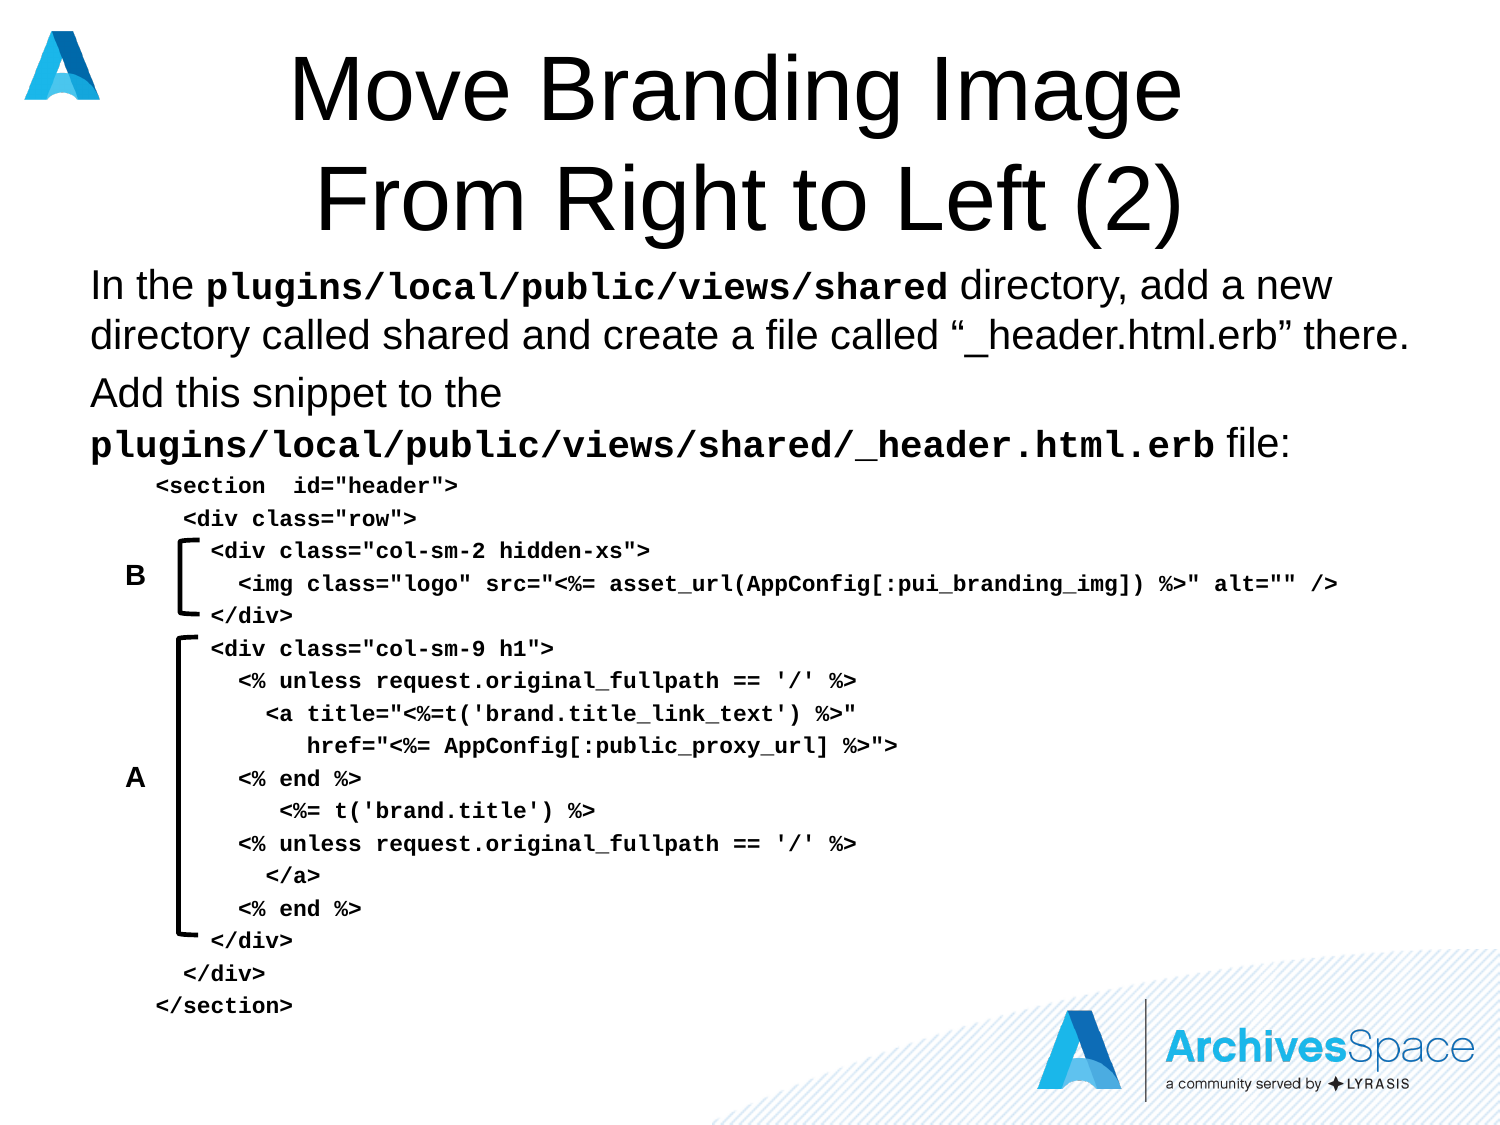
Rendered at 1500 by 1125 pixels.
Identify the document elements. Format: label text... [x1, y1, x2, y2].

picture [24, 31, 100, 100]
text_box [179, 539, 200, 615]
title Move Branding Image From Right to Left (2) [75, 45, 1425, 233]
text_box A [110, 743, 159, 806]
text_box B [110, 541, 159, 604]
picture [712, 1025, 1500, 1125]
list In the plugins/local/public/views/shared directory, add a new directory called shared and create a file called “_header.html.erb” there. Add this snippet to the plugins/local/public/views/shared/_header.html.erb file: <section id="header"> <div class="row"> <div class="col-sm-2 hidden-xs"> <img class="logo" src="<%= asset_url(AppConfig[:pui_branding_img]) %>" alt="" /> </div> <div class="col-sm-9 h1"> <% unless request.original_fullpath == '/' %> <a title="<%=t('brand.title_link_text') %>" href="<%= AppConfig[:public_proxy_url] %>"> <% end %> <%= t('brand.title') %> <% unless request.original_fullpath == '/' %> </a> <% end %> </div> </div> </section> [75, 249, 1500, 1025]
text_box [178, 637, 199, 935]
